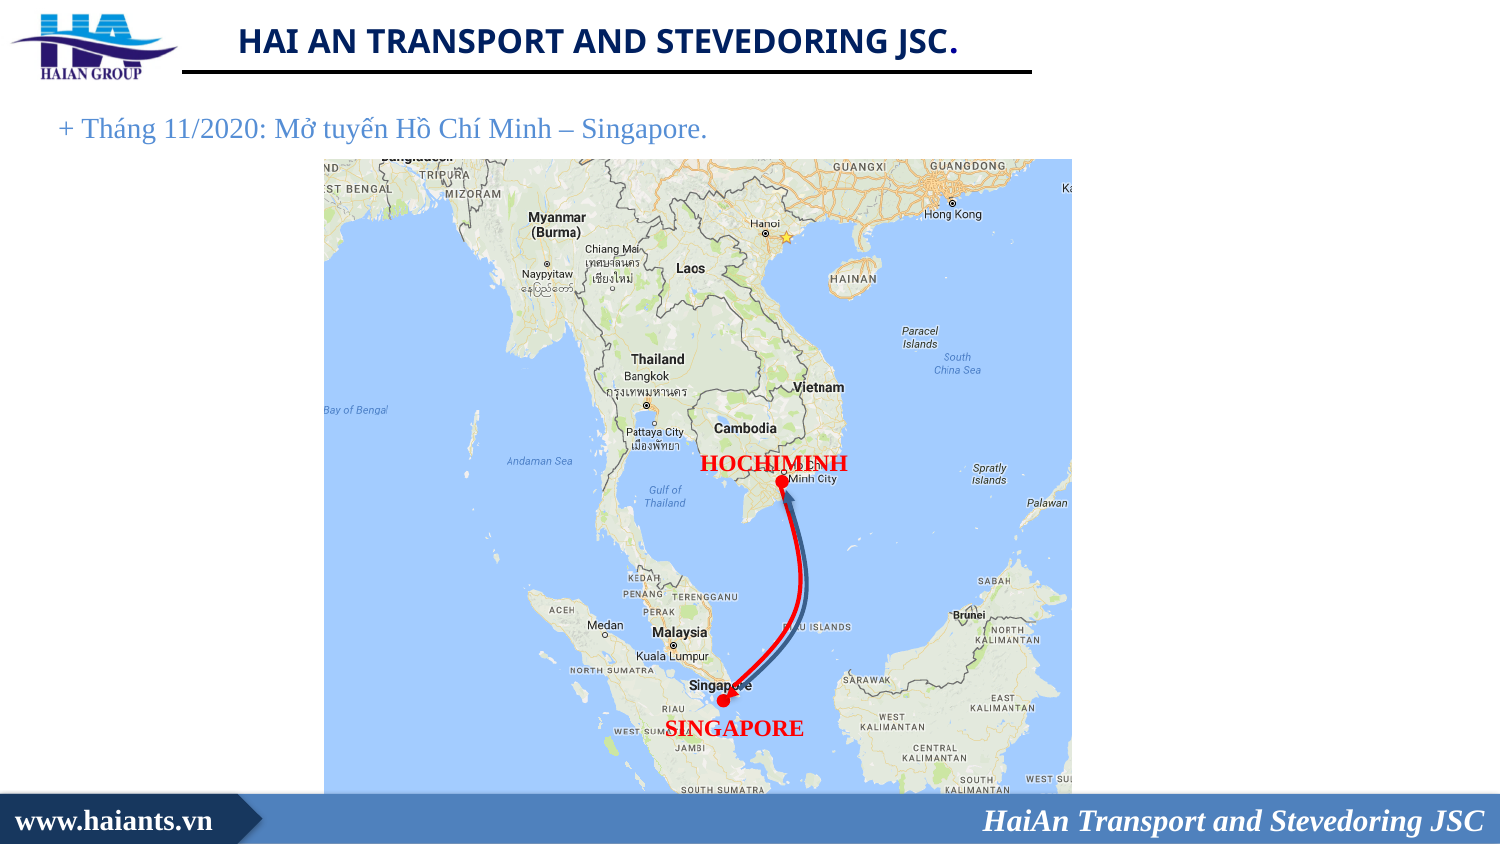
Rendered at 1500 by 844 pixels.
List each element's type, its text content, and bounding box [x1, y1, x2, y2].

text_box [785, 489, 792, 511]
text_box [725, 690, 734, 700]
text_box + Tháng 11/2020: Mở tuyến Hồ Chí Minh – Singapore. [43, 84, 1450, 152]
text_box HaiAn Transport and Stevedoring JSC [243, 791, 1500, 844]
text_box www.haiants.vn [0, 790, 266, 844]
picture [1, 2, 182, 87]
picture [324, 159, 1073, 798]
